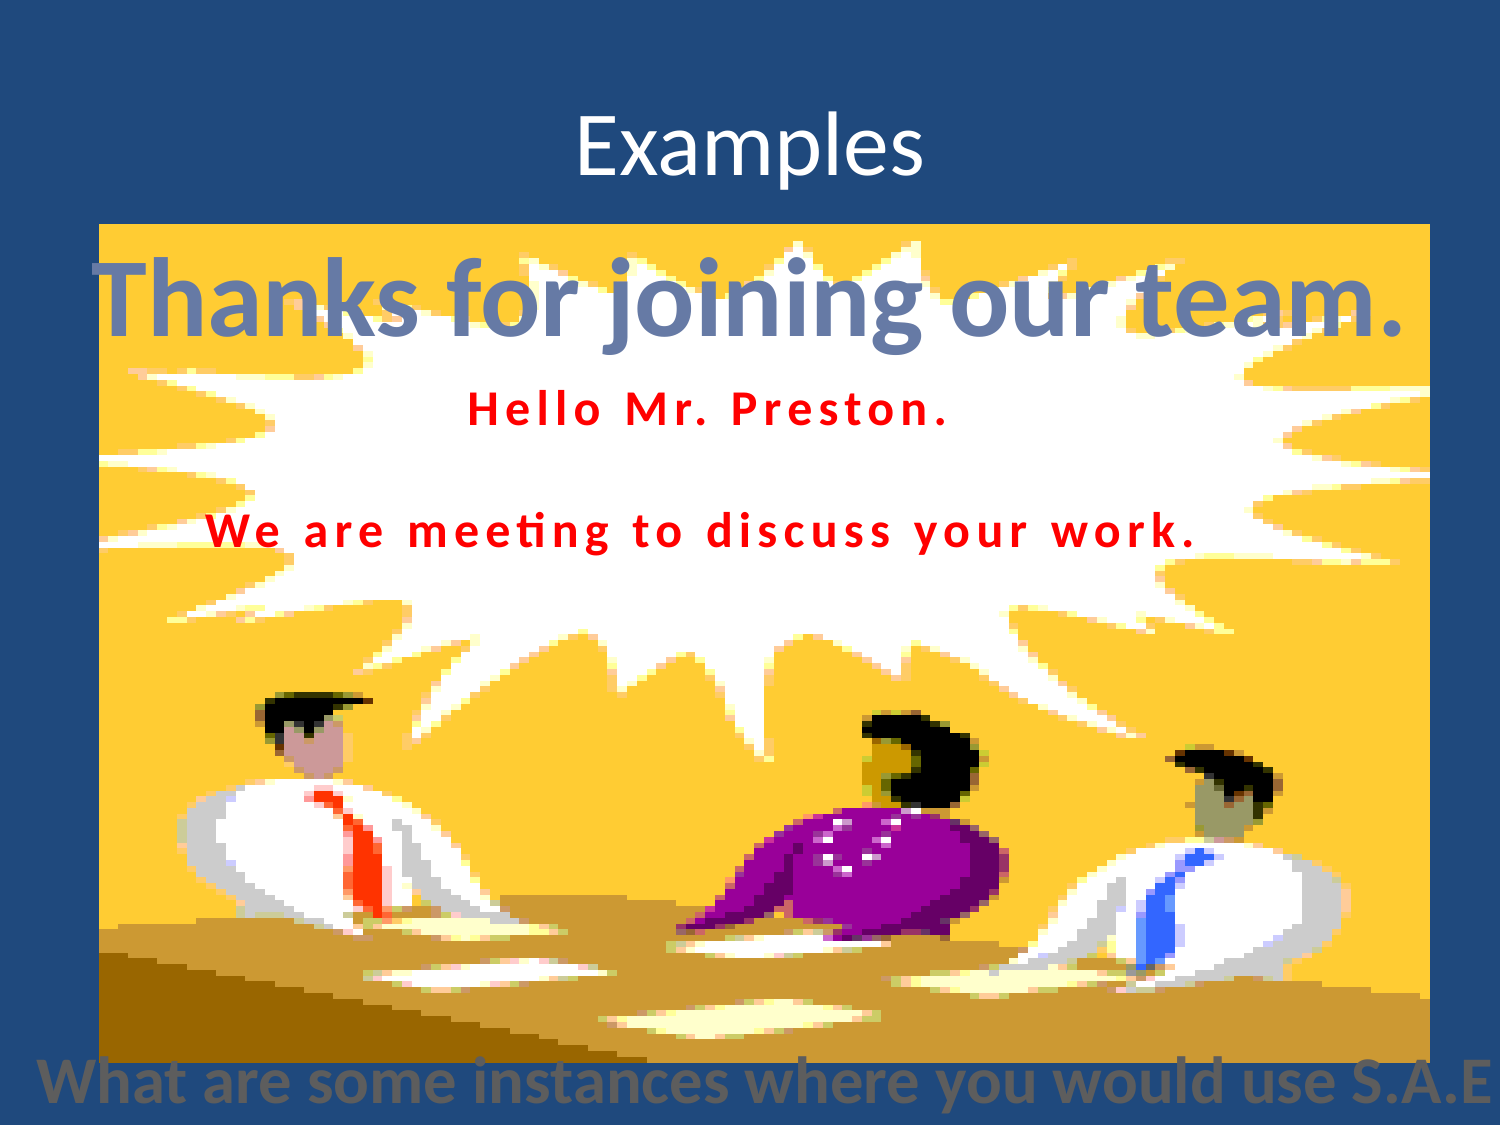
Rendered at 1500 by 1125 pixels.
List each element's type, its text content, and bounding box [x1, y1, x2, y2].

title Examples [75, 45, 1425, 233]
text_box Thanks for joining our team. [76, 216, 1424, 367]
text_box What are some instances where you would use S.A.E [20, 1029, 1500, 1124]
picture [99, 224, 1431, 1063]
